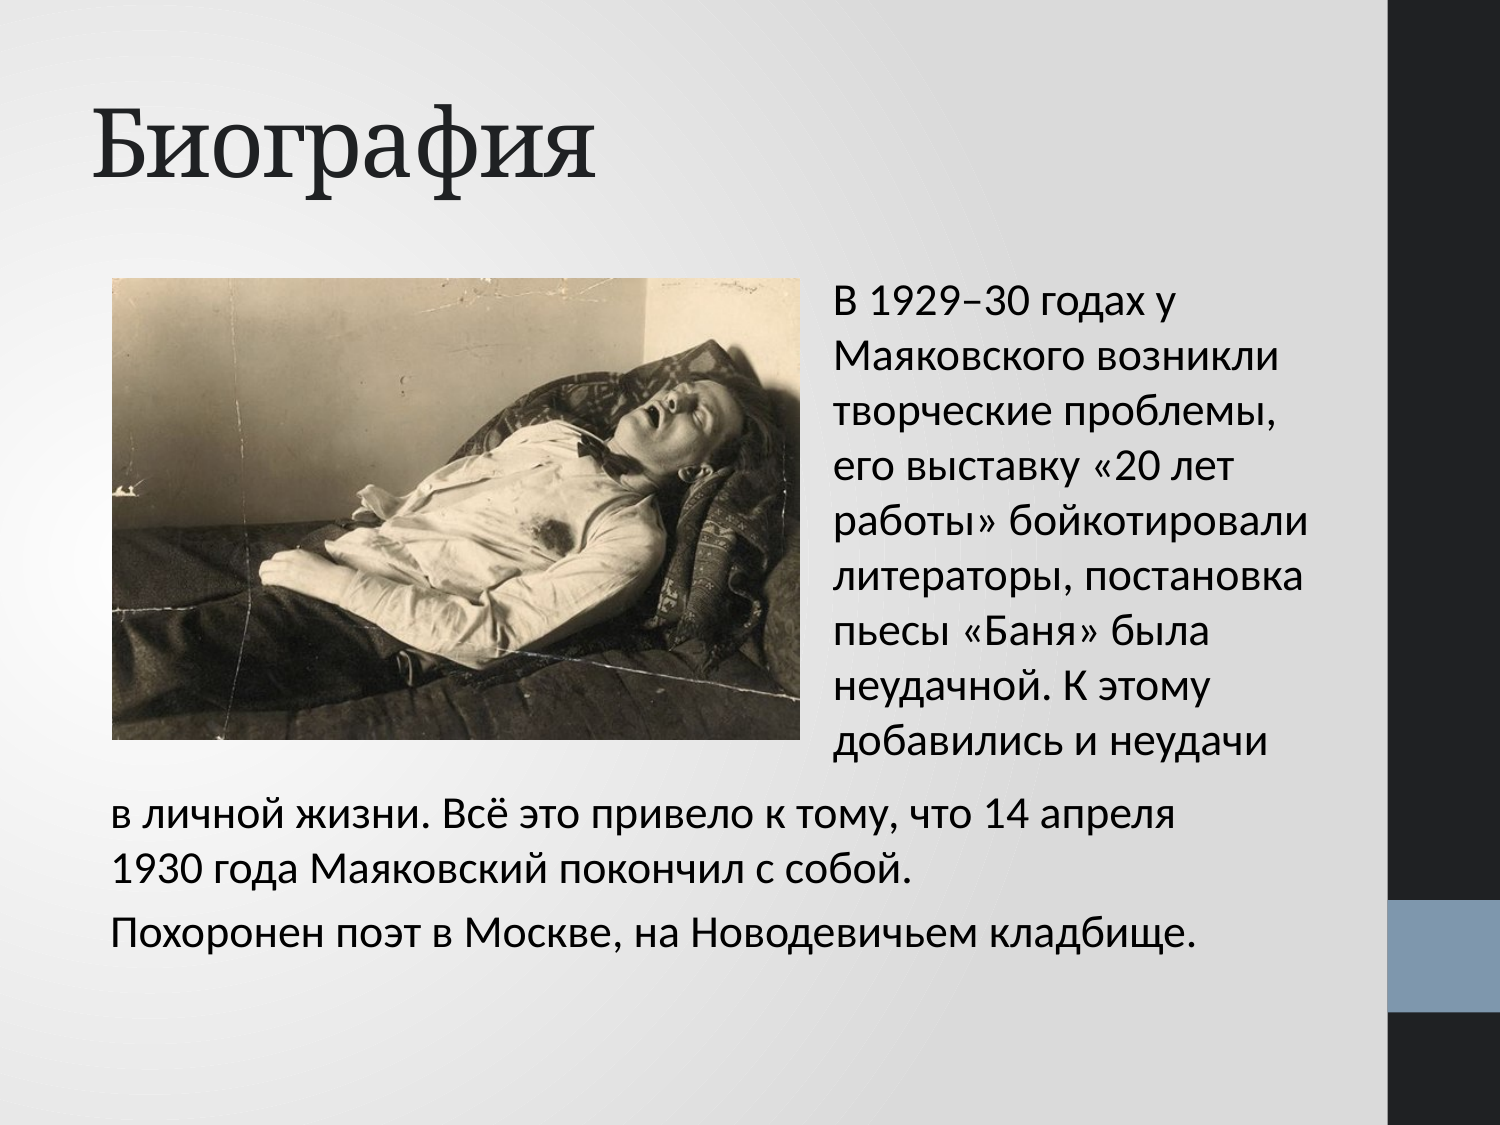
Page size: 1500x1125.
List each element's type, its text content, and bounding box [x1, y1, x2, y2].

picture [111, 278, 800, 741]
text_box в личной жизни. Всё это привело к тому, что 14 апреля 1930 года Маяковский покончил с собой. Похоронен поэт в Москве, на Новодевичьем кладбище. [76, 775, 1270, 1084]
title Биография [75, 45, 1325, 233]
list В 1929–30 годах у Маяковского возникли творческие проблемы, его выставку «20 лет работы» бойкотировали литераторы, постановка пьесы «Баня» была неудачной. К этому добавились и неудачи [799, 262, 1325, 776]
